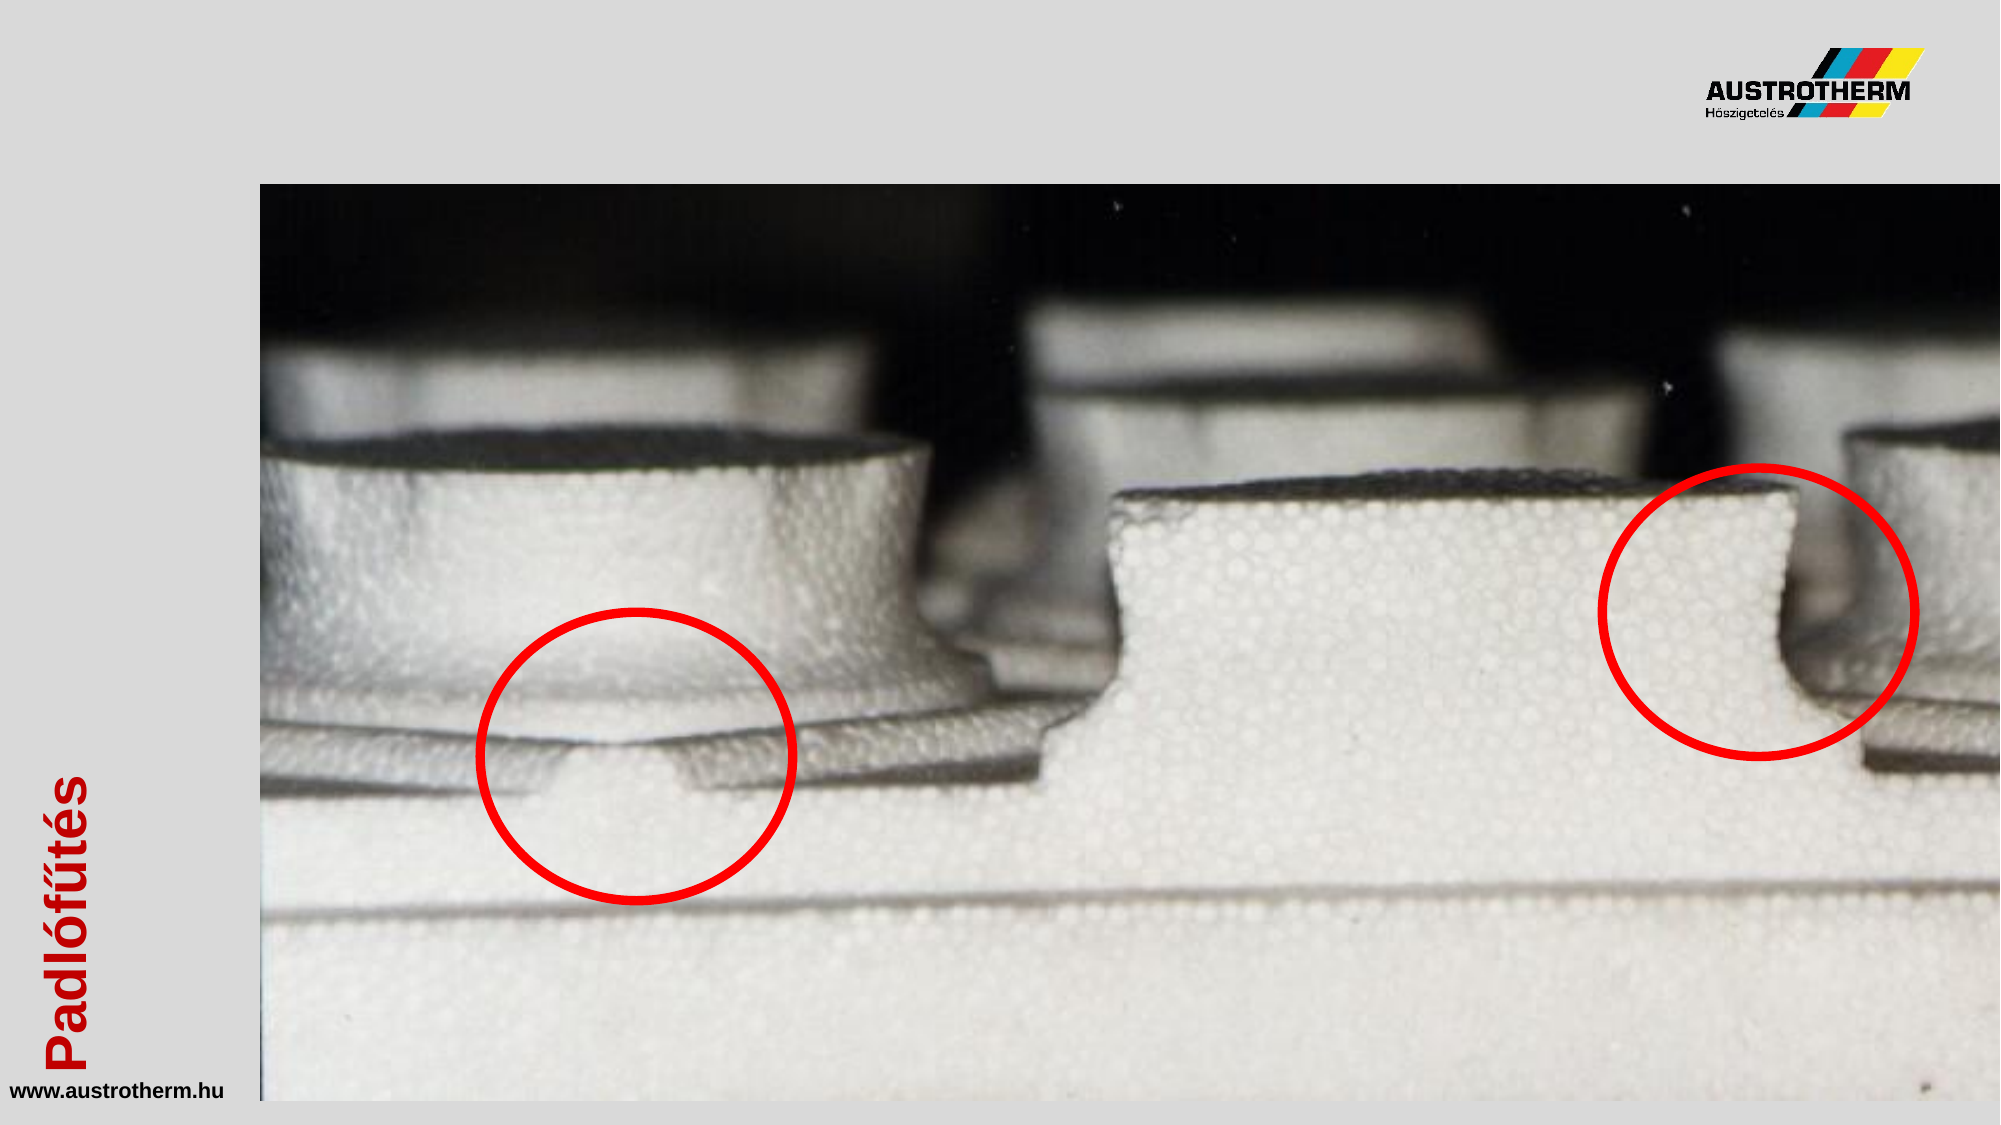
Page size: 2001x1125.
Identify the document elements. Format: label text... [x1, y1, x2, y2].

picture [1706, 48, 1925, 120]
text_box Padlófűtés [21, 0, 95, 1088]
picture [260, 184, 2000, 1102]
